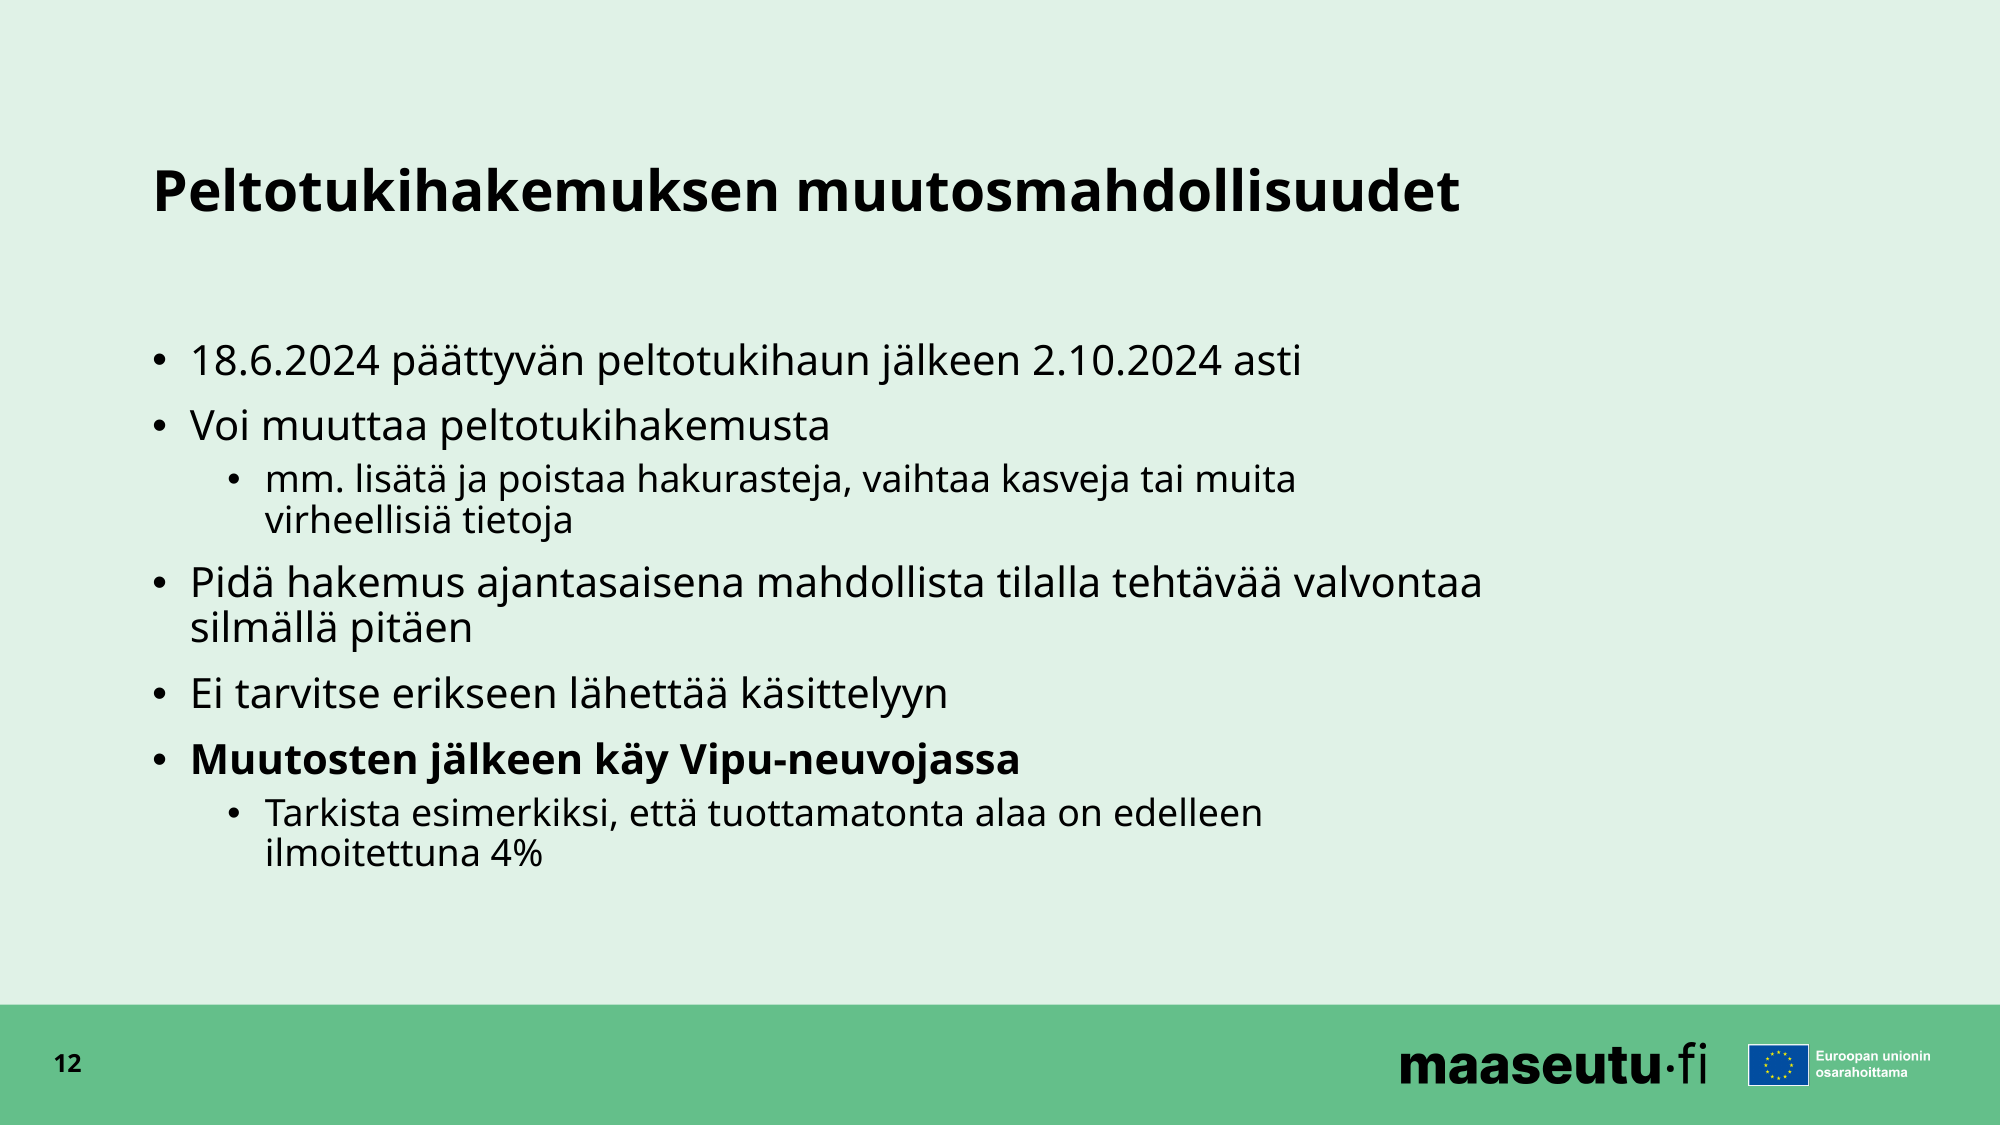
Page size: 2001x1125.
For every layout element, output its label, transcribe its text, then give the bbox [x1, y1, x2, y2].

picture [1401, 1042, 1706, 1084]
title Peltotukihakemuksen muutosmahdollisuudet [137, 128, 1502, 258]
list 18.6.2024 päättyvän peltotukihaun jälkeen 2.10.2024 asti Voi muuttaa peltotukihakemusta mm. lisätä ja poistaa hakurasteja, vaihtaa kasveja tai muita virheellisiä tietoja Pidä hakemus ajantasaisena mahdollista tilalla tehtävää valvontaa silmällä pitäen Ei tarvitse erikseen lähettää käsittelyyn Muutosten jälkeen käy Vipu-neuvojassa Tarkista esimerkiksi, että tuottamatonta alaa on edelleen ilmoitettuna 4% [137, 331, 1502, 933]
picture [1748, 1044, 1930, 1086]
